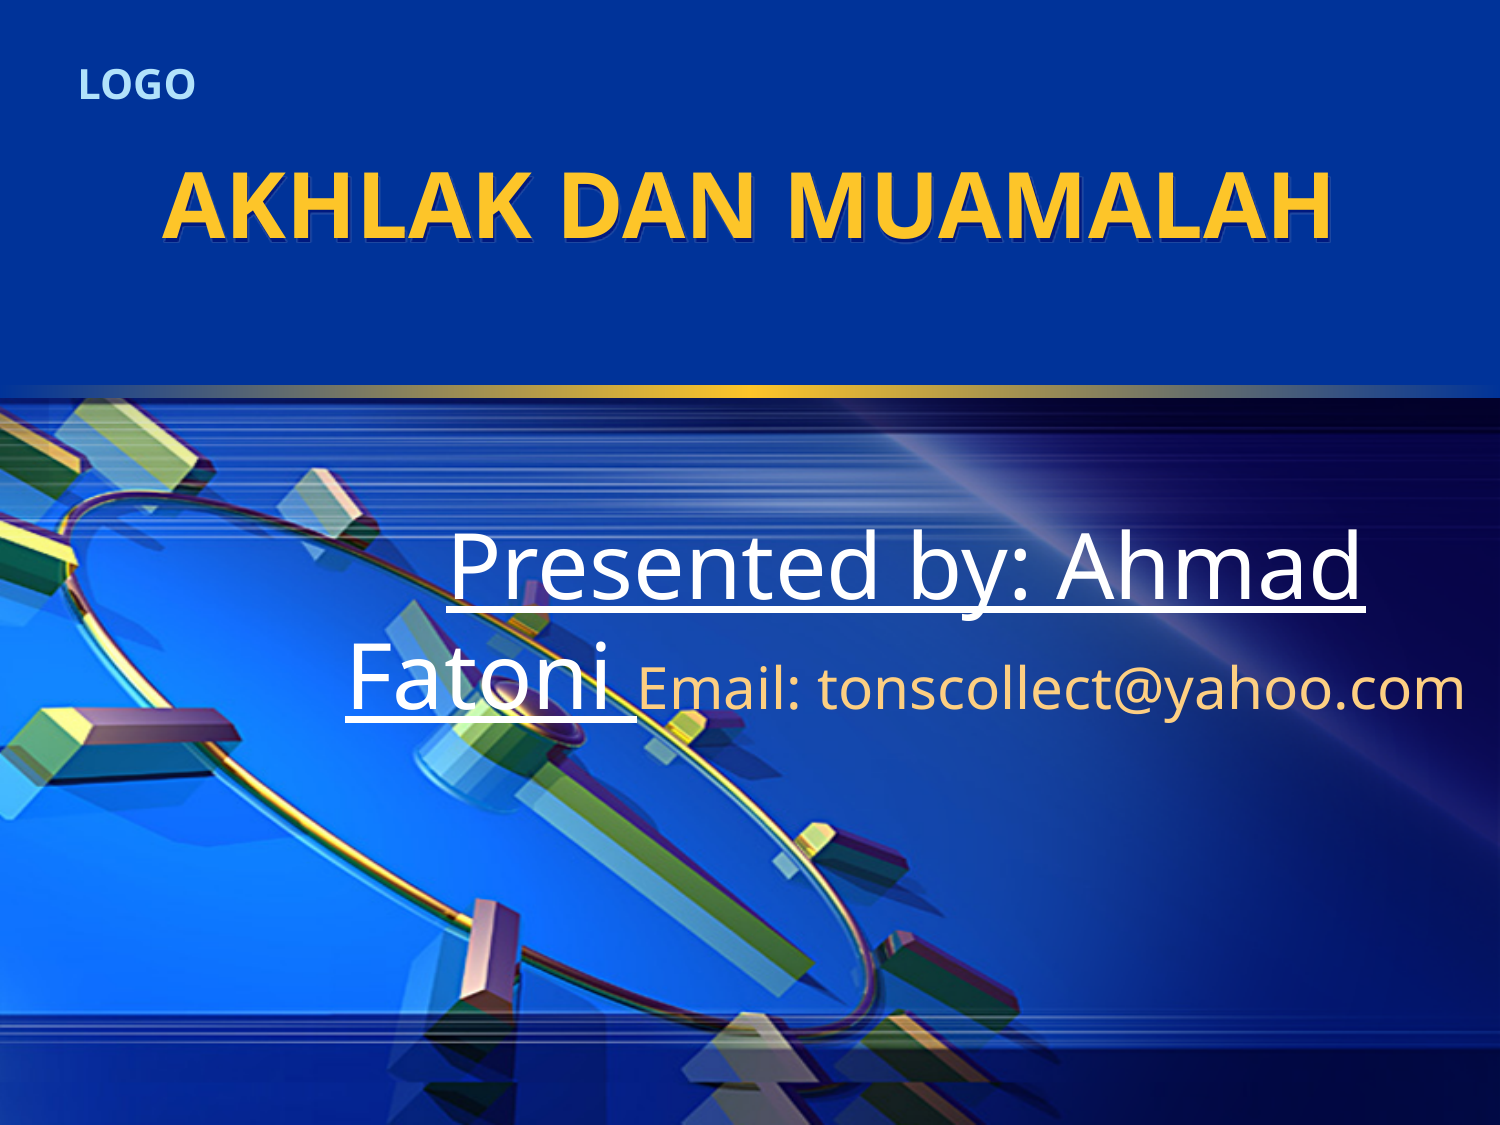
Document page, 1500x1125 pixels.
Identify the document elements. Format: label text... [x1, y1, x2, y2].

title AKHLAK DAN MUAMALAH [62, 24, 1438, 379]
picture [0, 397, 1500, 1125]
subtitle Presented by: Ahmad Fatoni Email: tonscollect@yahoo.com [312, 499, 1500, 763]
